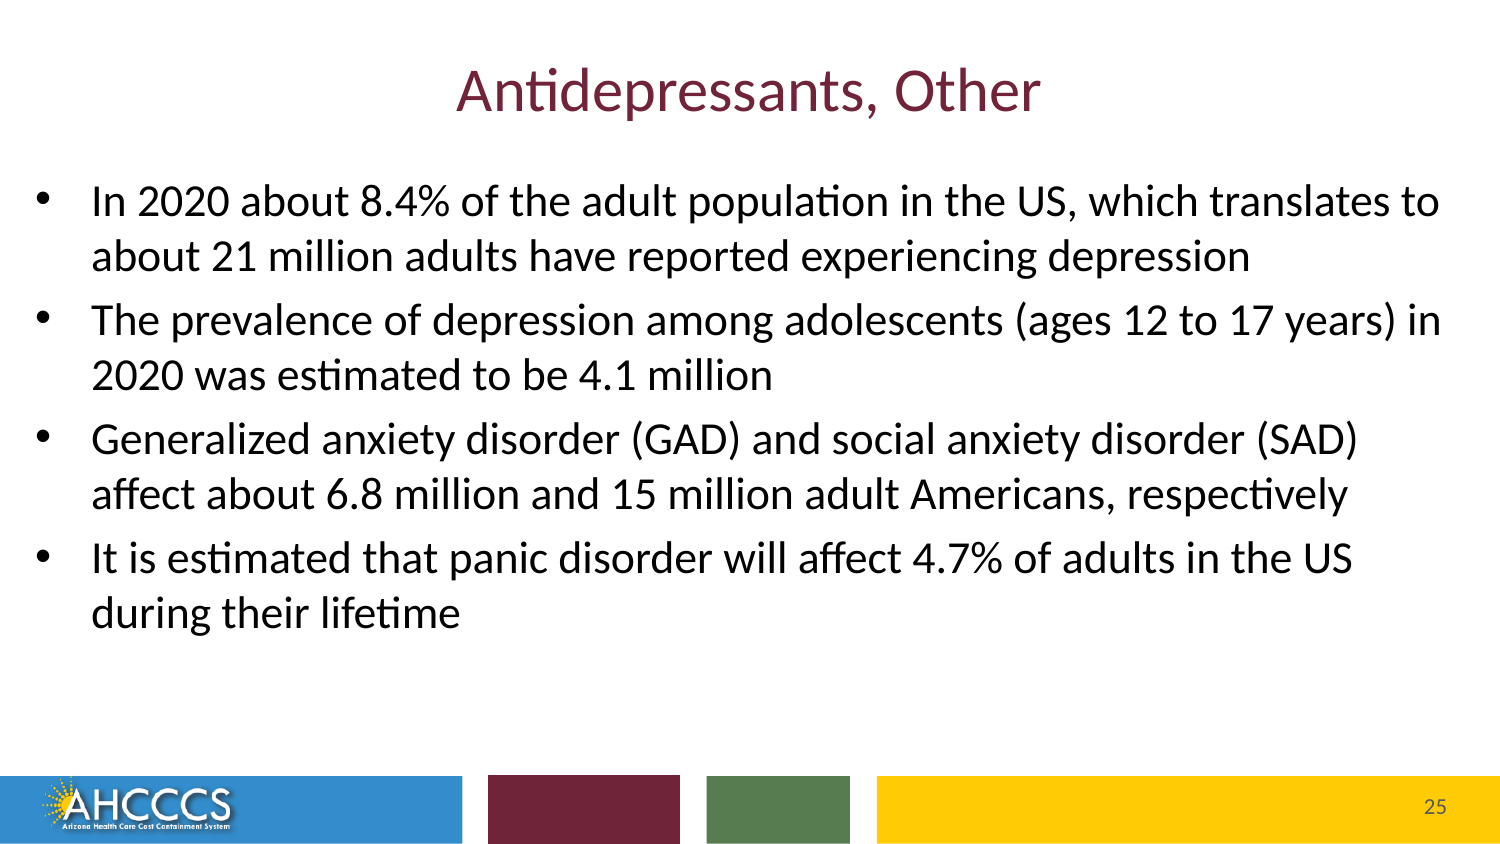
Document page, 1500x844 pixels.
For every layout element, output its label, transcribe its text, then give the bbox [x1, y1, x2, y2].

picture [42, 776, 230, 830]
list In 2020 about 8.4% of the adult population in the US, which translates to about 21 million adults have reported experiencing depression The prevalence of depression among adolescents (ages 12 to 17 years) in 2020 was estimated to be 4.1 million Generalized anxiety disorder (GAD) and social anxiety disorder (SAD) affect about 6.8 million and 15 million adult Americans, respectively It is estimated that panic disorder will affect 4.7% of adults in the US during their lifetime [20, 162, 1484, 775]
title Antidepressants, Other [75, 22, 1425, 162]
